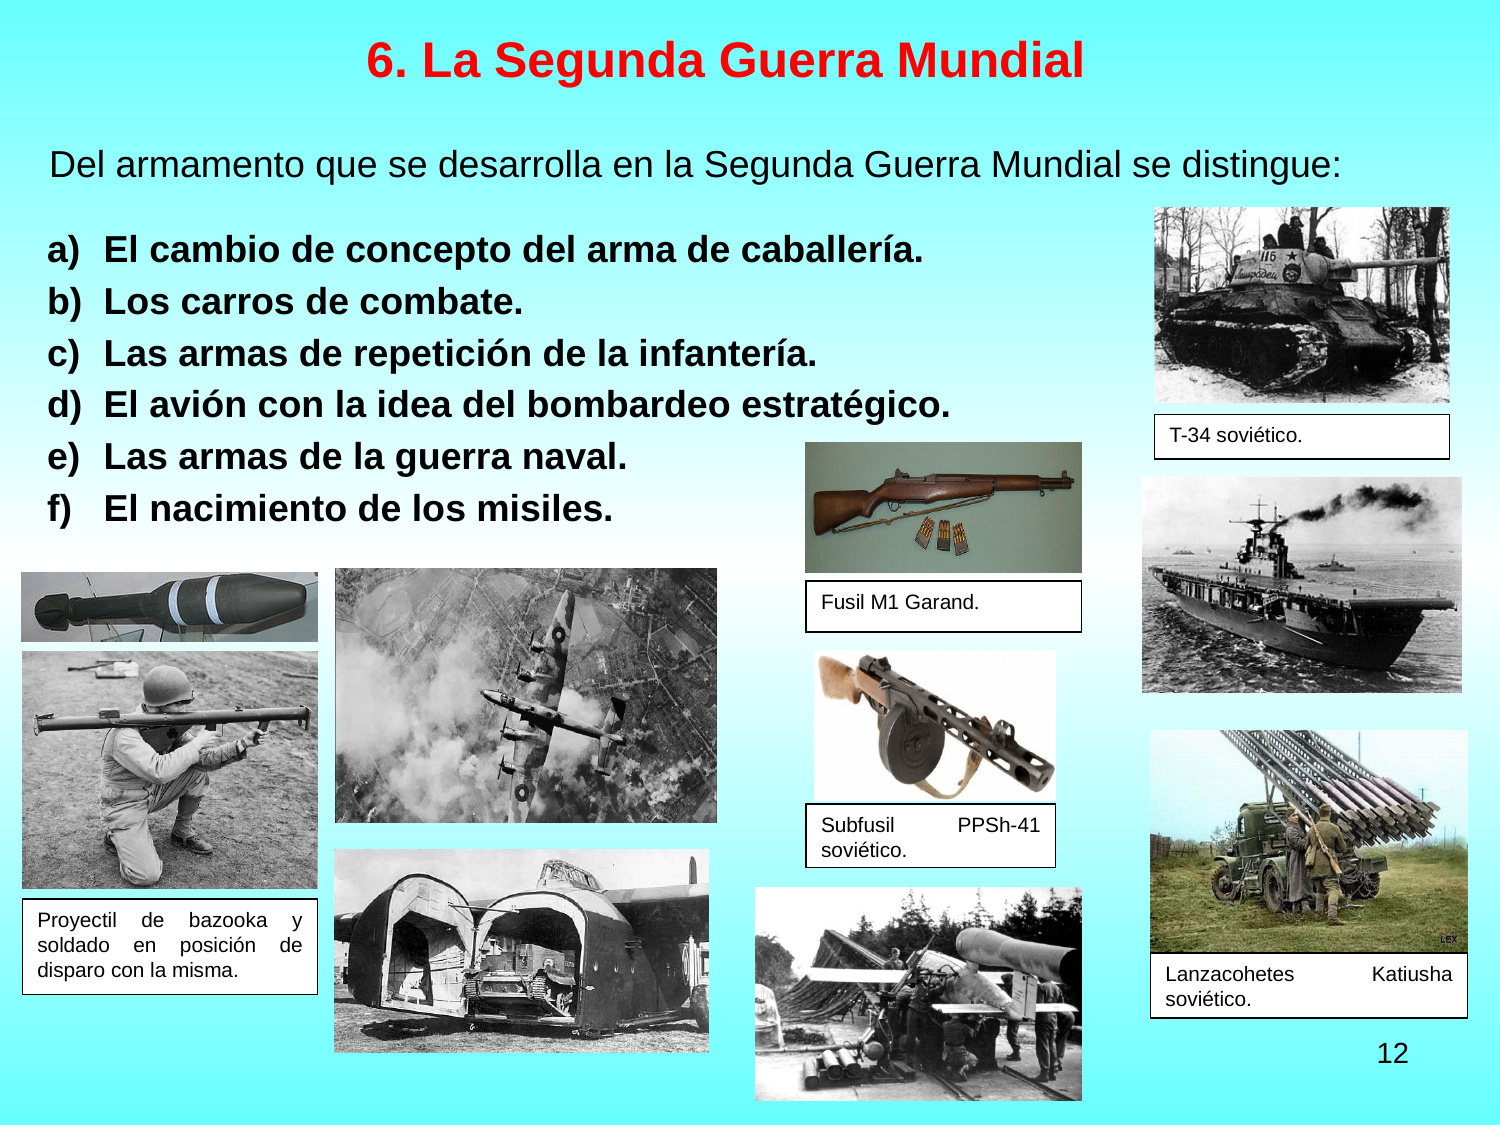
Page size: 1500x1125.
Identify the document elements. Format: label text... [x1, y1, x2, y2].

picture [755, 887, 1082, 1101]
text_box Del armamento que se desarrolla en la Segunda Guerra Mundial se distingue: [34, 125, 1466, 192]
slide_number 12 [1351, 1027, 1425, 1093]
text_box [805, 442, 1082, 632]
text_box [21, 572, 318, 995]
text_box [1150, 730, 1468, 1019]
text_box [1154, 206, 1450, 459]
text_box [805, 649, 1056, 868]
text_box El cambio de concepto del arma de caballería. Los carros de combate. Las armas de repetición de la infantería. El avión con la idea del bombardeo estratégico. Las armas de la guerra naval. El nacimiento de los misiles. [32, 211, 985, 537]
picture [335, 567, 717, 823]
picture [1141, 477, 1463, 693]
text_box 6. La Segunda Guerra Mundial [64, 20, 1388, 95]
picture [333, 849, 709, 1053]
